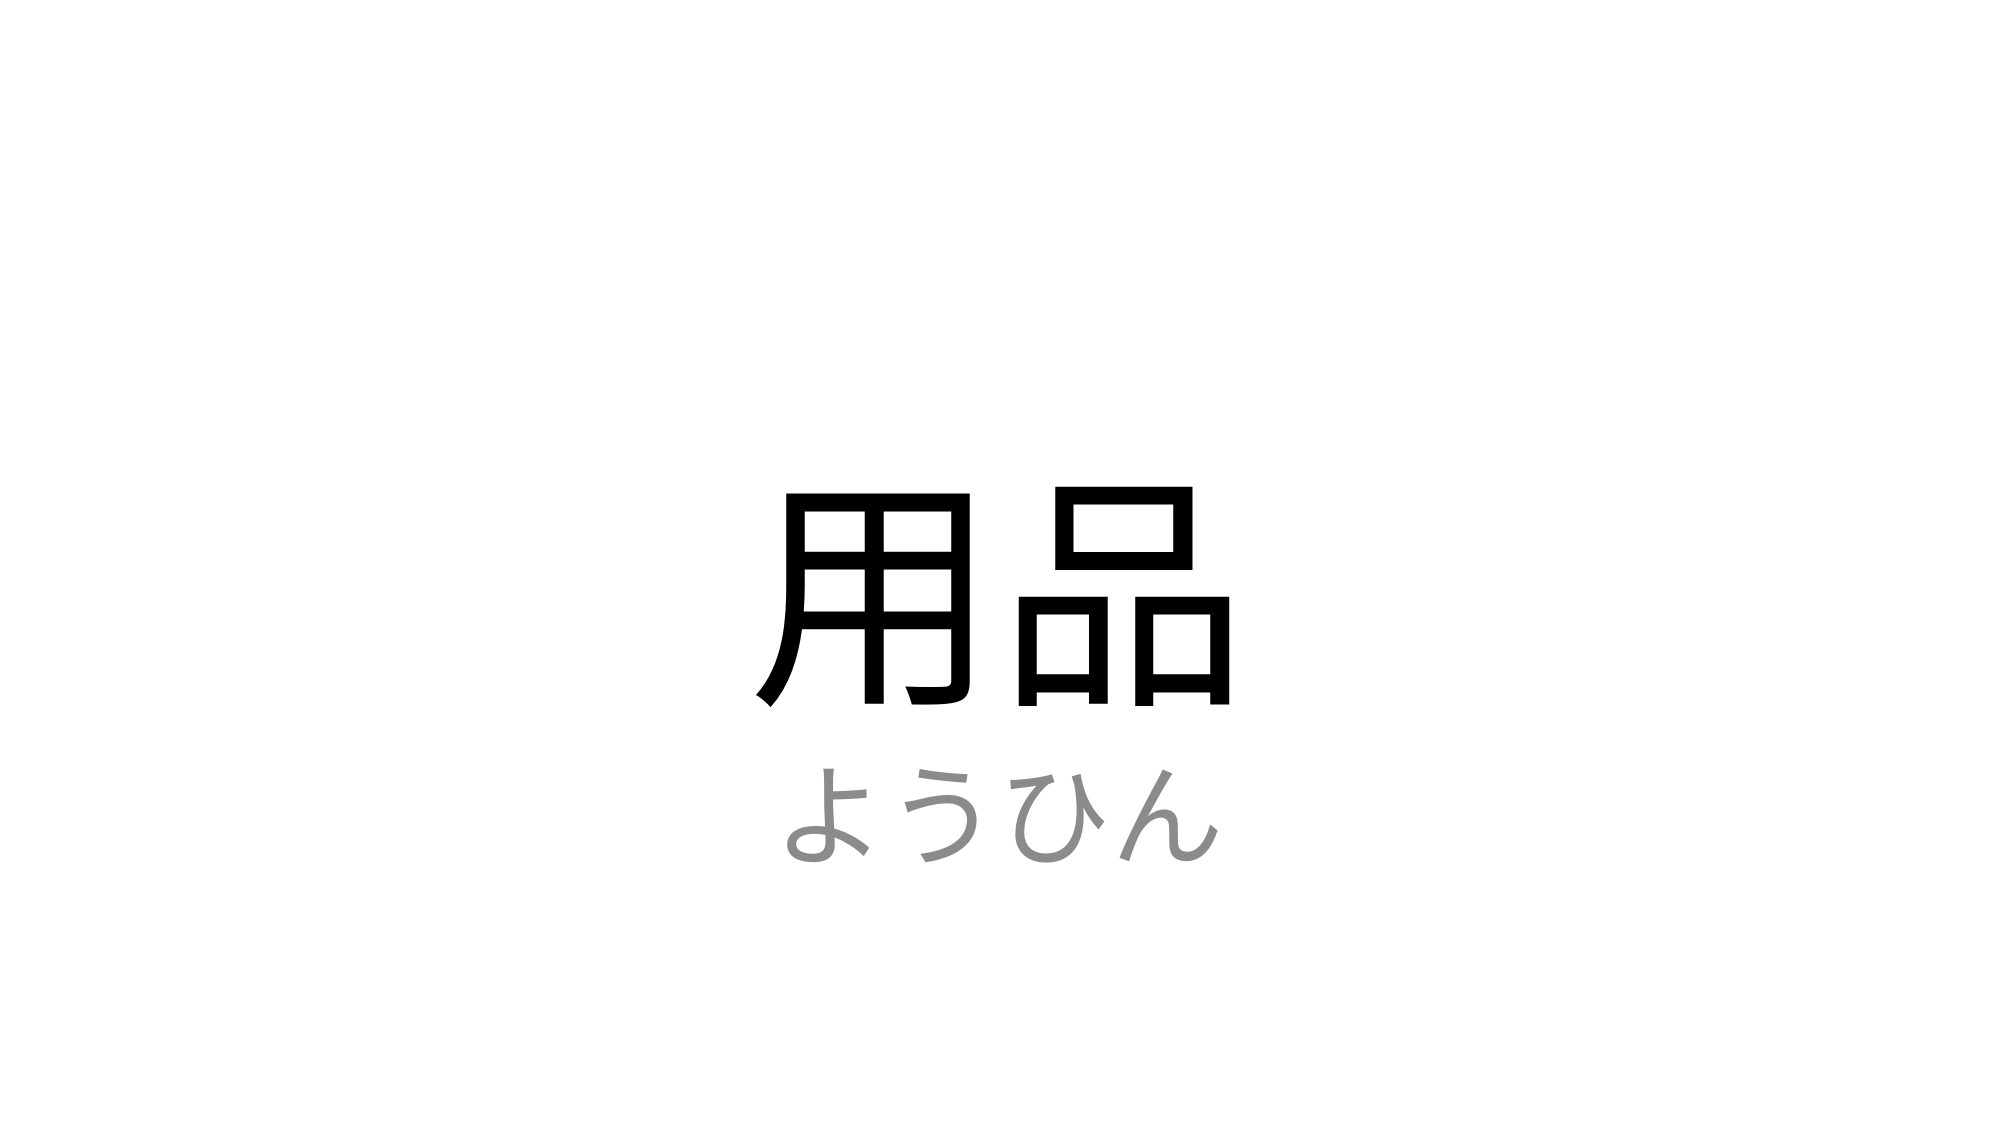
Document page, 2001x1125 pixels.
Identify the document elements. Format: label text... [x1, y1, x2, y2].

list ようひん [136, 752, 1862, 999]
title 用品 [136, 280, 1862, 749]
